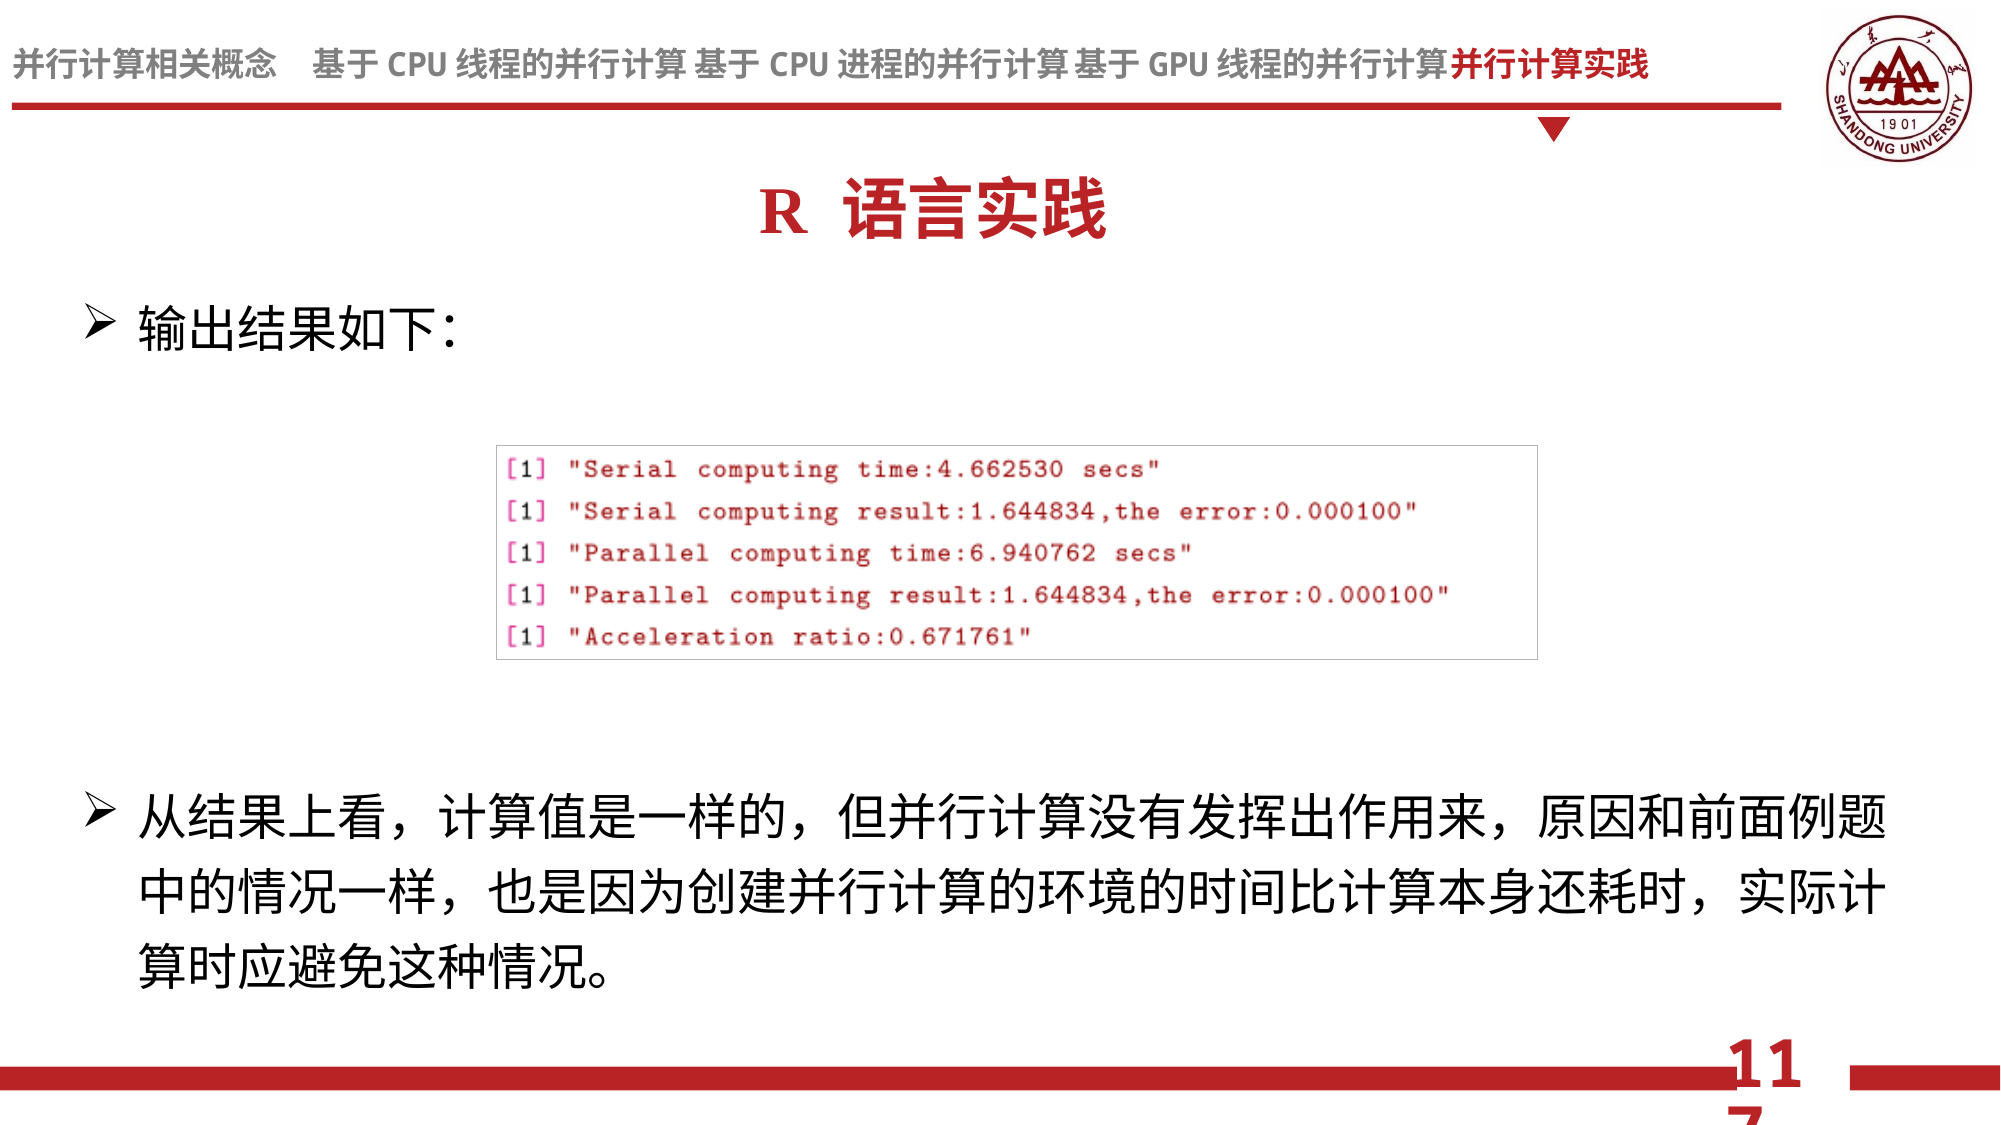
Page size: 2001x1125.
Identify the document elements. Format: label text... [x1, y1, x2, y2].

picture [495, 445, 1538, 661]
text_box R 语言实践 [745, 159, 1123, 255]
text_box 输出结果如下： [66, 275, 1934, 365]
text_box 从结果上看，计算值是一样的，但并行计算没有发挥出作用来，原因和前面例题中的情况一样，也是因为创建并行计算的环境的时间比计算本身还耗时，实际计算时应避免这种情况。 [66, 762, 1934, 1003]
picture [1820, 9, 1977, 167]
